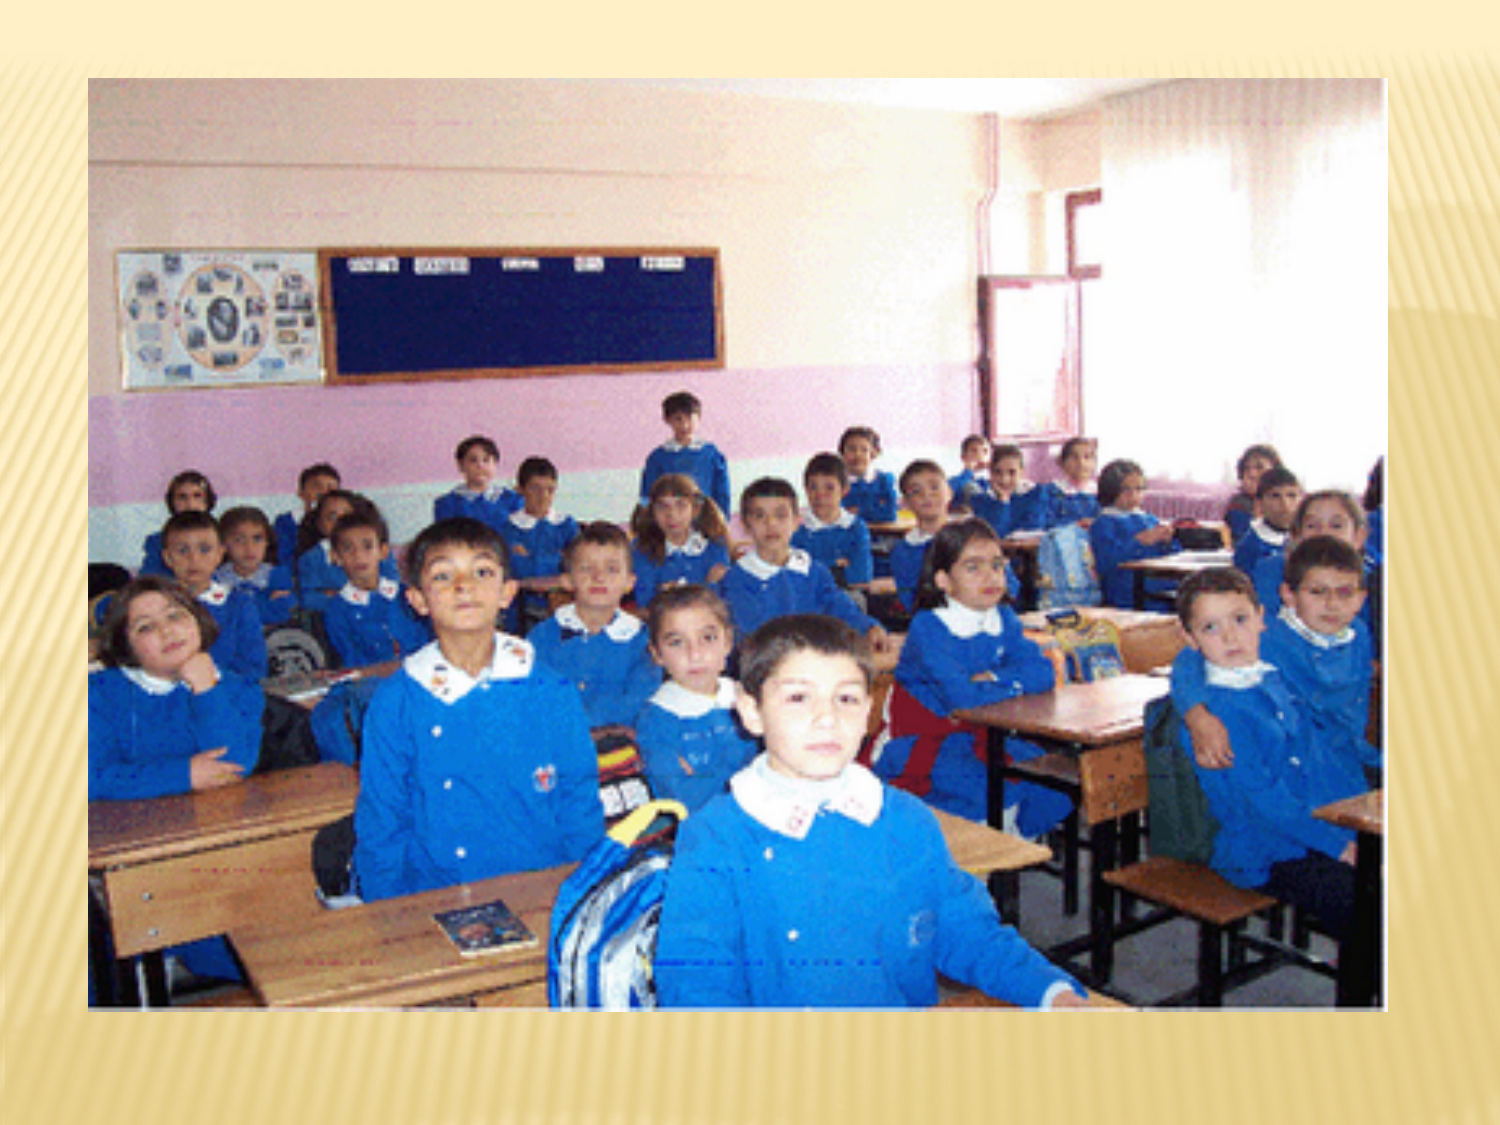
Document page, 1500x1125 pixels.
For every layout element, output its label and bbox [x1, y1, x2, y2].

picture [88, 77, 1389, 1012]
